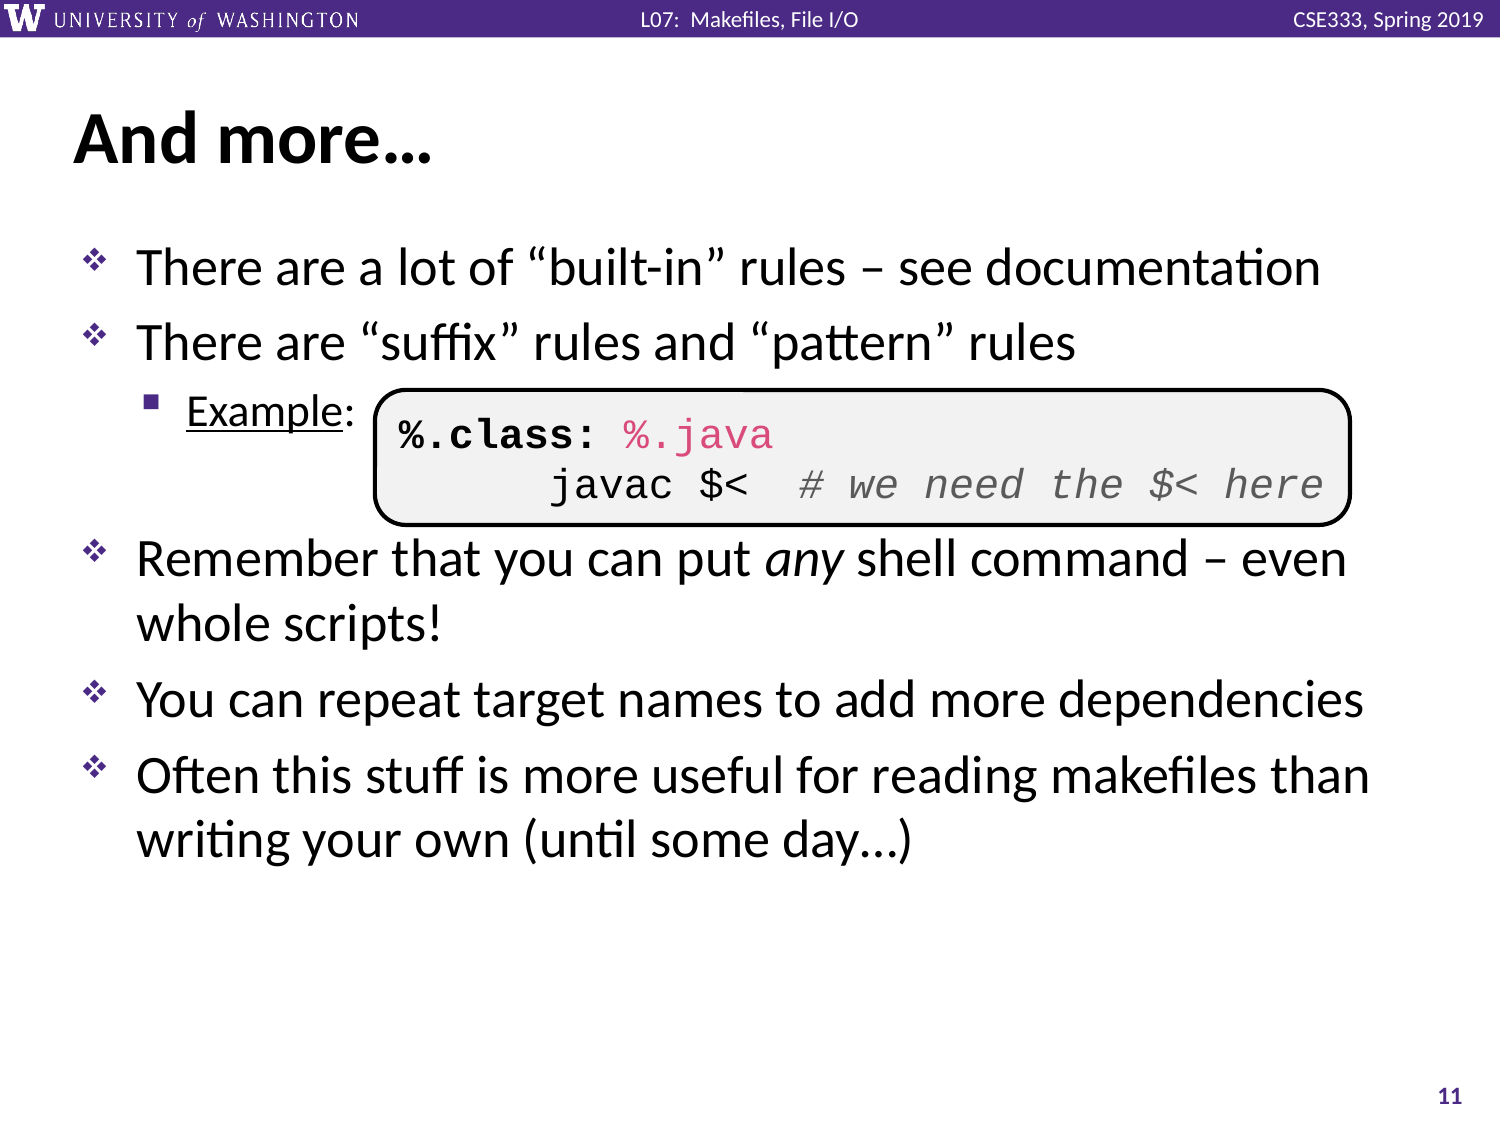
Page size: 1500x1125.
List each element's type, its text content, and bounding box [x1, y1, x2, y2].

text_box %.class: %.java javac $< # we need the $< here [374, 389, 1350, 525]
slide_number 11 [1400, 1065, 1500, 1125]
title And more… [58, 71, 1438, 197]
list There are a lot of “built-in” rules – see documentation There are “suffix” rules and “pattern” rules Example: Remember that you can put any shell command – even whole scripts! You can repeat target names to add more dependencies Often this stuff is more useful for reading makefiles than writing your own (until some day…) [64, 223, 1438, 1040]
picture [4, 4, 358, 32]
